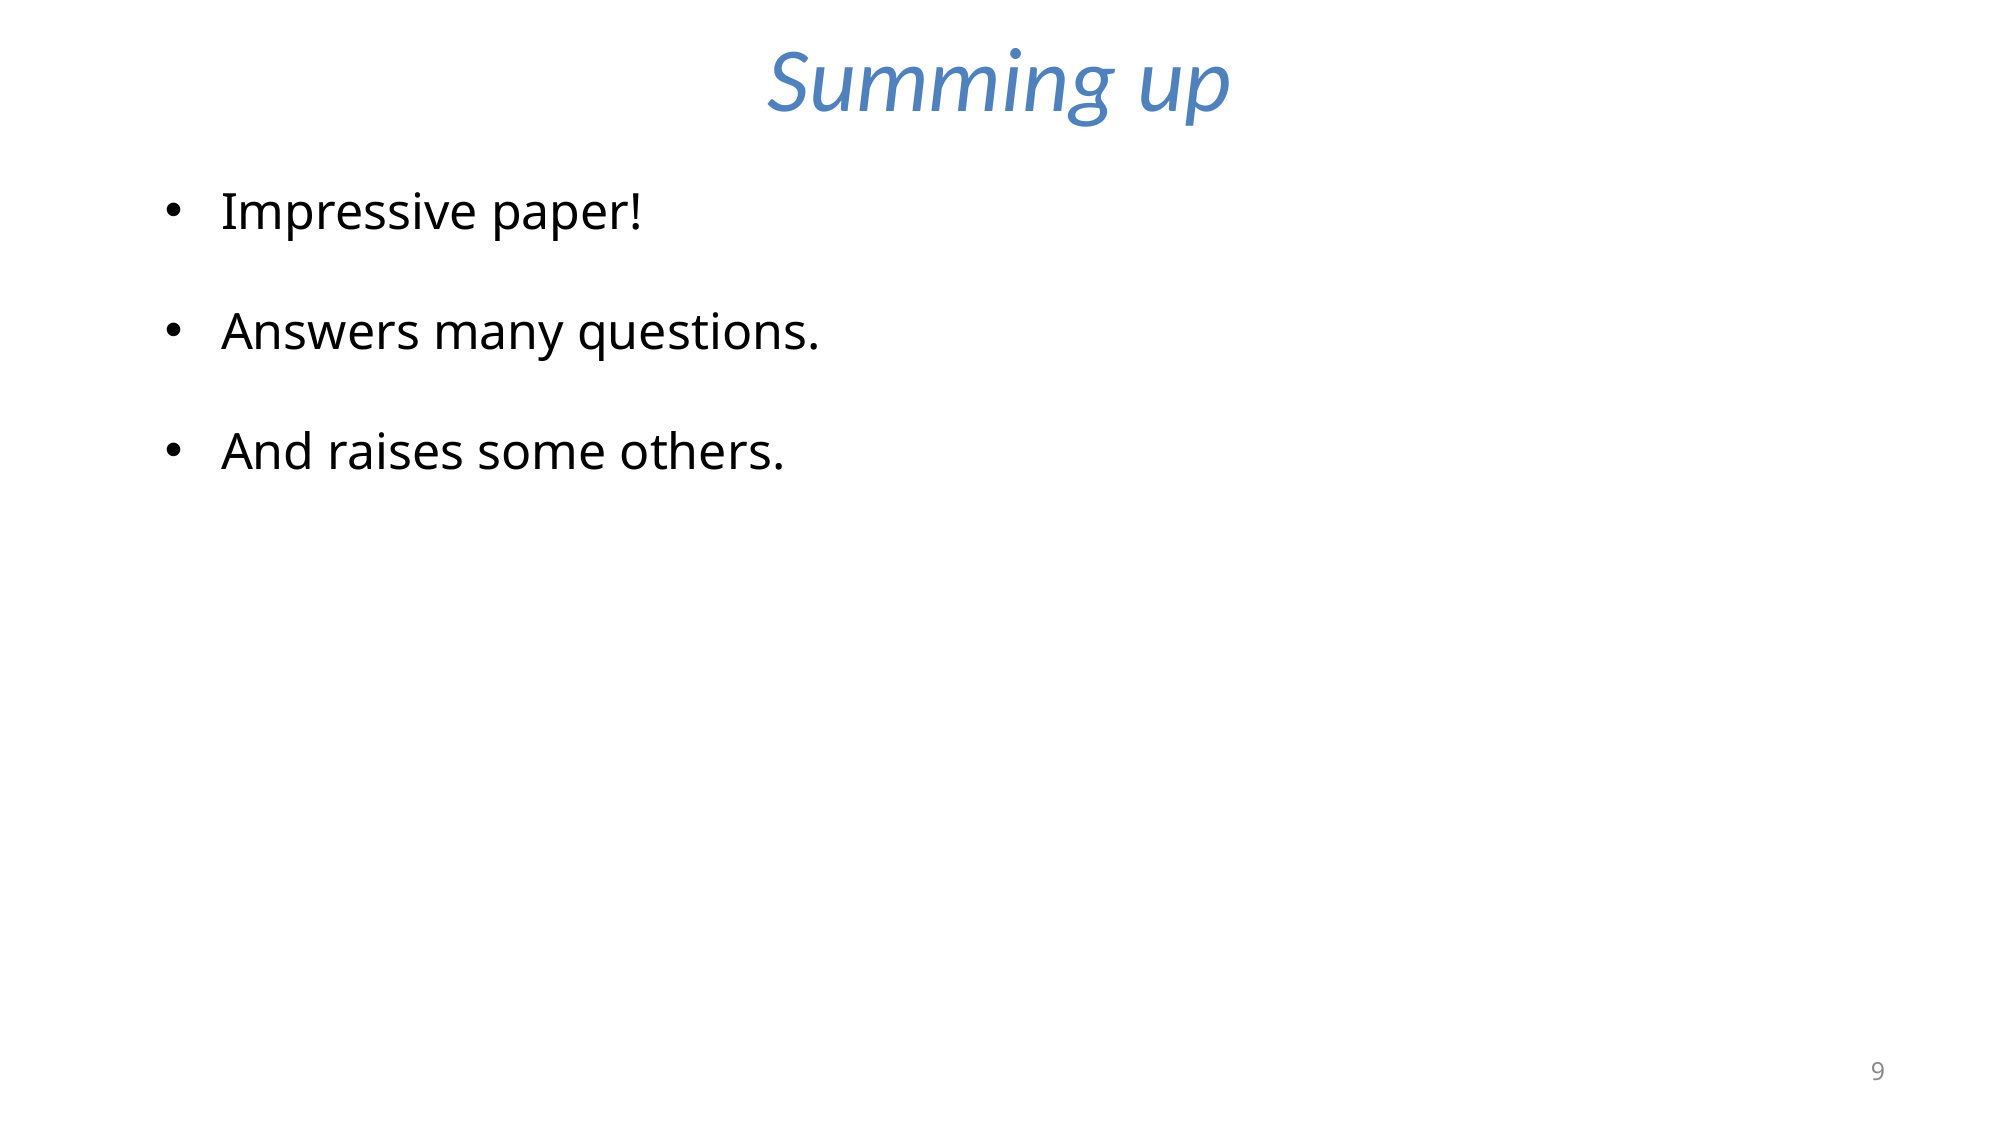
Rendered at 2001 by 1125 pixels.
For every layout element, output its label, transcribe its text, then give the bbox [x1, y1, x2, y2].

text_box Impressive paper! Answers many questions. And raises some others. [150, 172, 1913, 487]
title Summing up [249, 18, 1750, 131]
slide_number 9 [1433, 1042, 1900, 1103]
